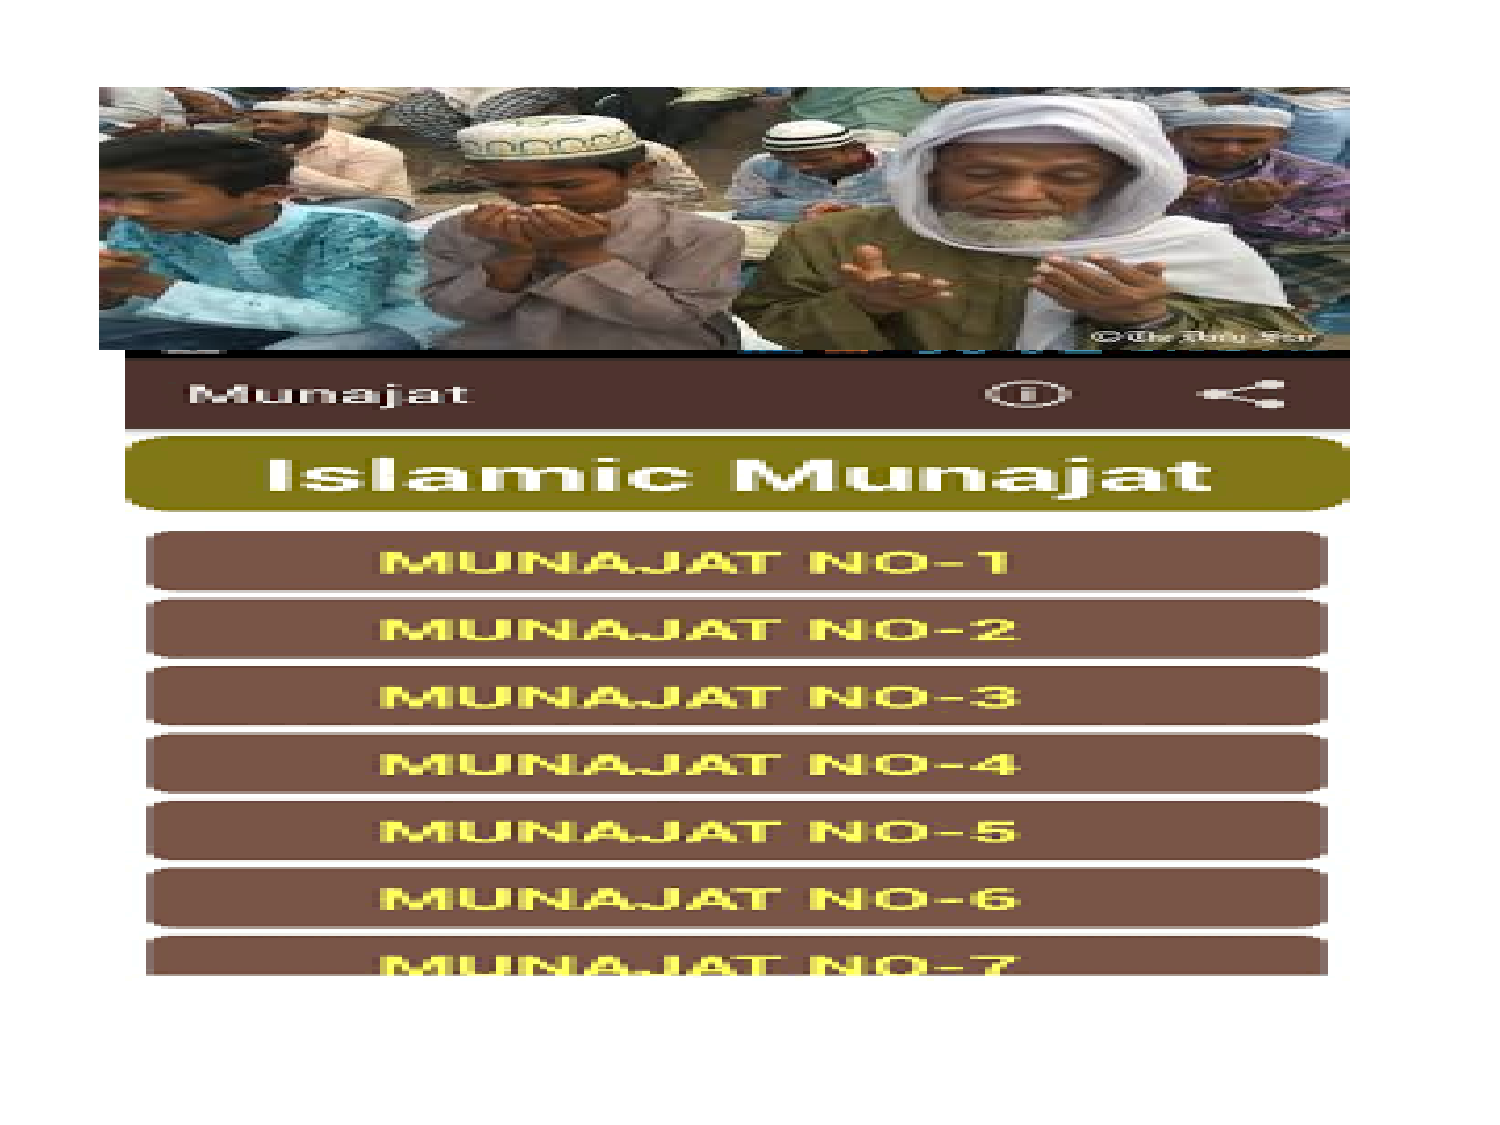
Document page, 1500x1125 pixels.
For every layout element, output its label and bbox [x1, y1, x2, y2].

picture [99, 87, 1351, 1038]
